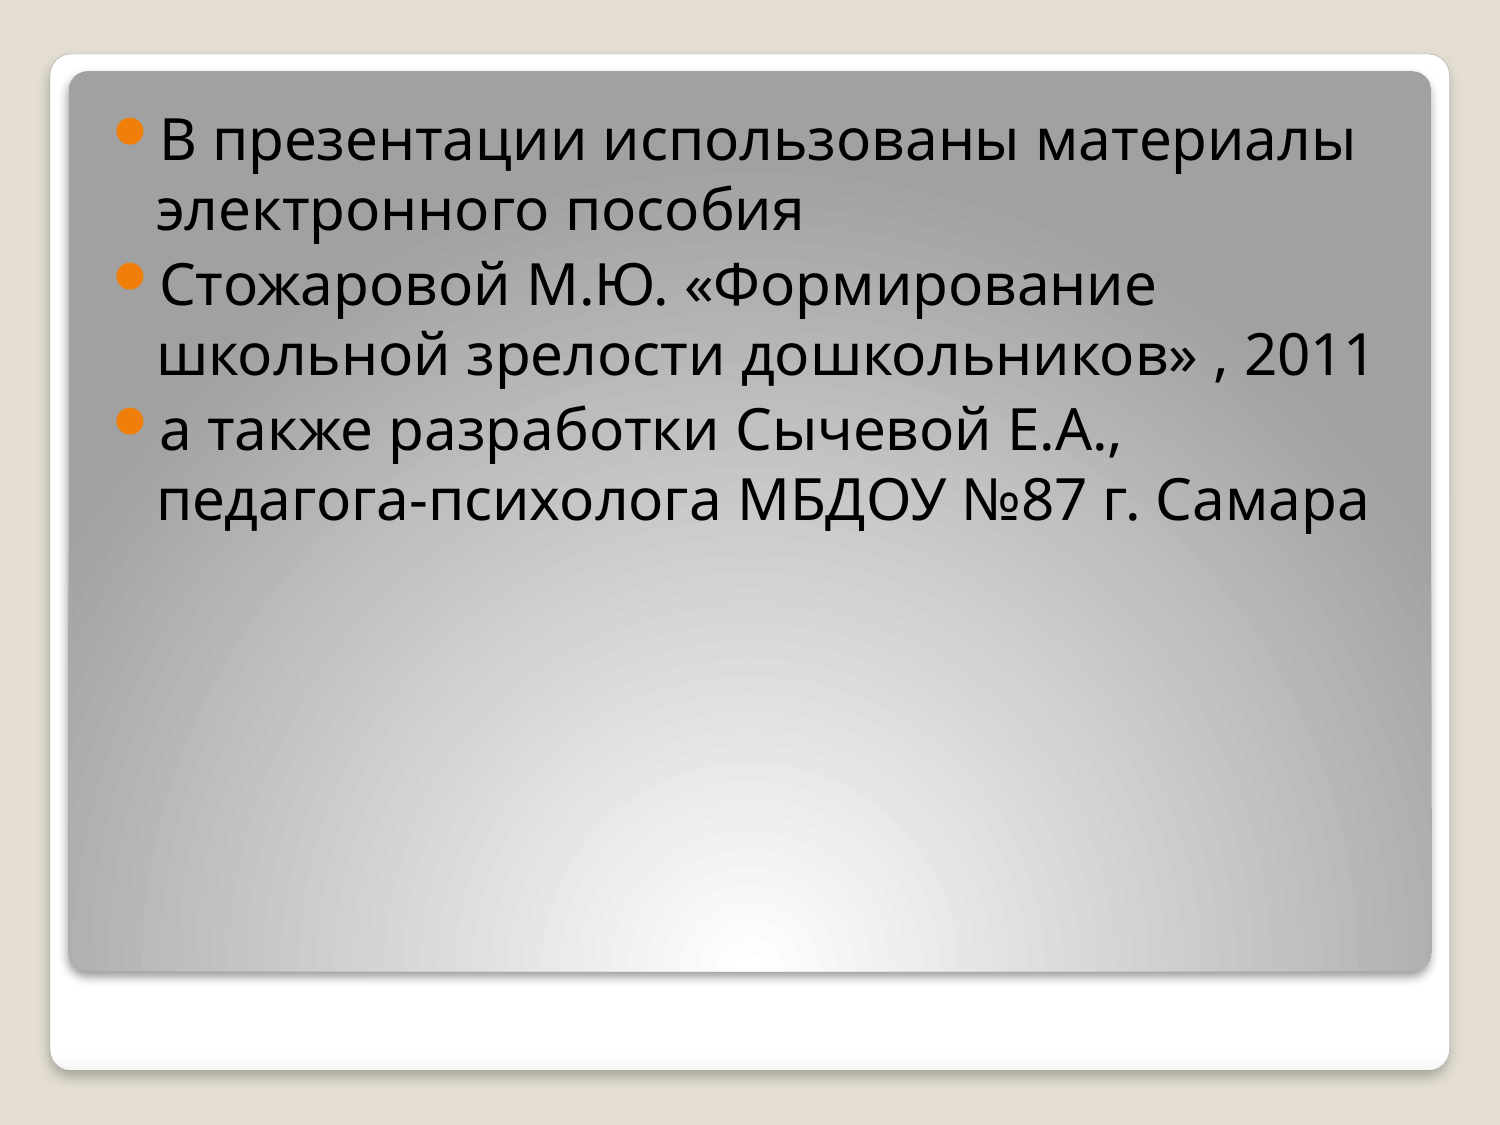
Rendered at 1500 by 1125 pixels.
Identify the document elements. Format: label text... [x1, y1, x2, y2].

list В презентации использованы материалы электронного пособия Стожаровой М.Ю. «Формирование школьной зрелости дошкольников» , 2011 а также разработки Сычевой Е.А., педагога-психолога МБДОУ №87 г. Самара [82, 86, 1425, 774]
